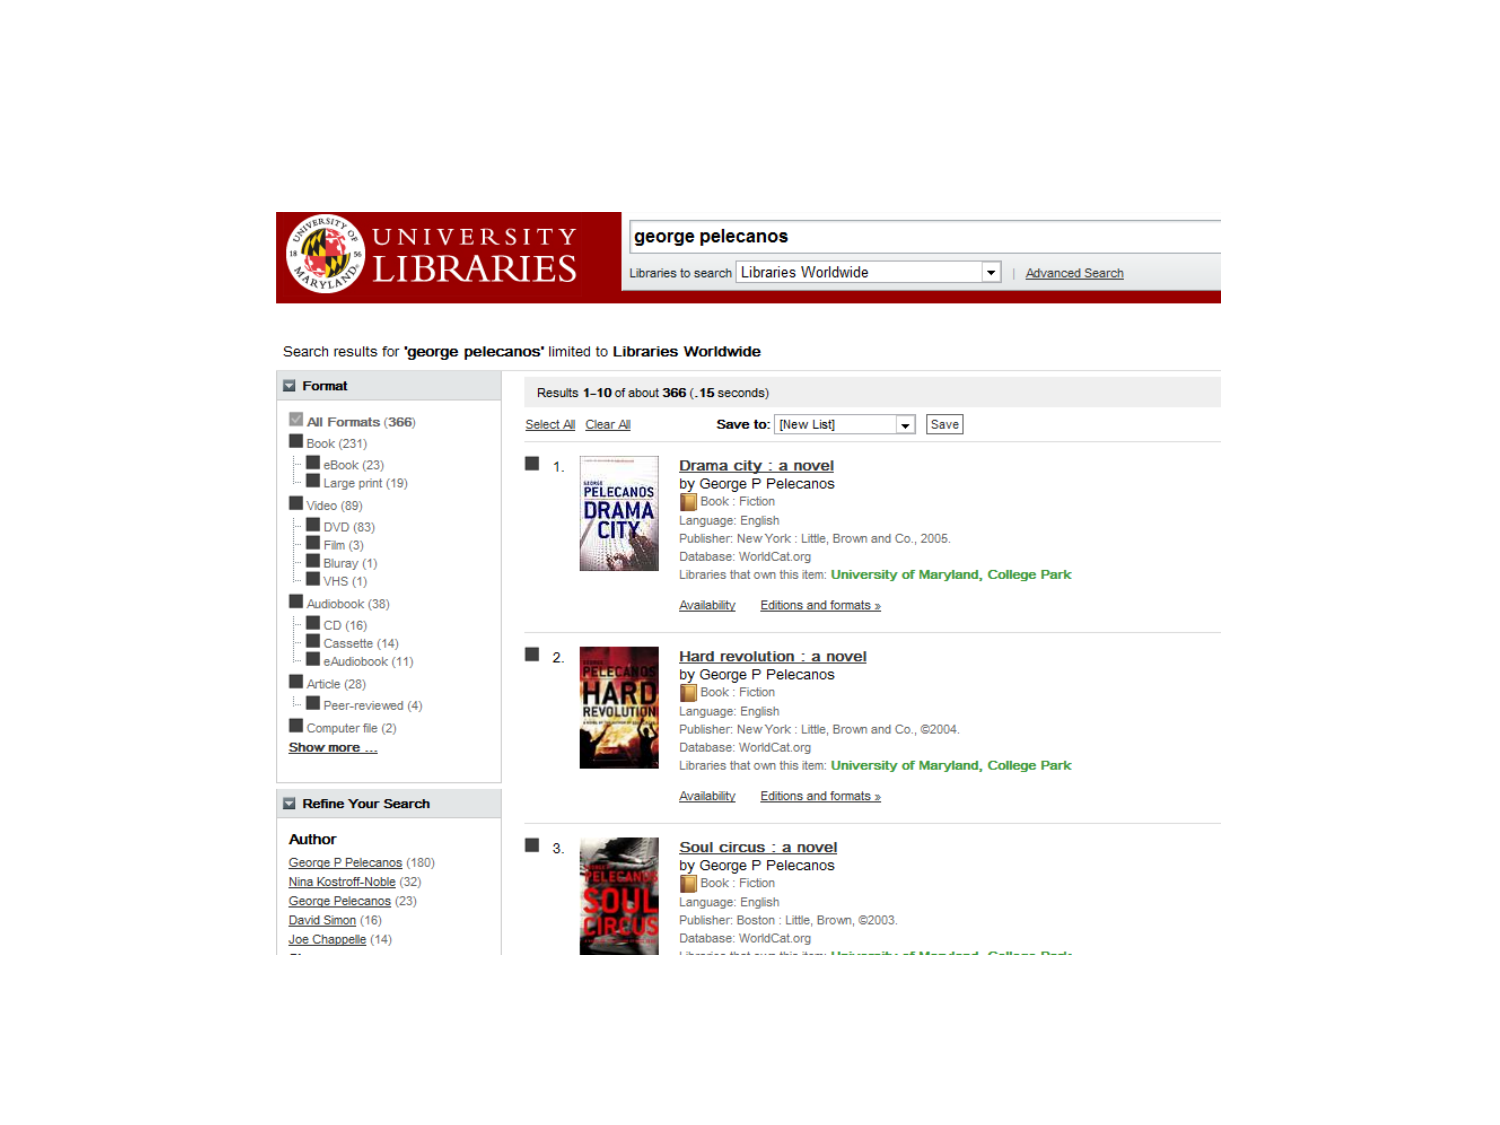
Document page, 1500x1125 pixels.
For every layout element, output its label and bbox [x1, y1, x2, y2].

list [274, 212, 1221, 956]
